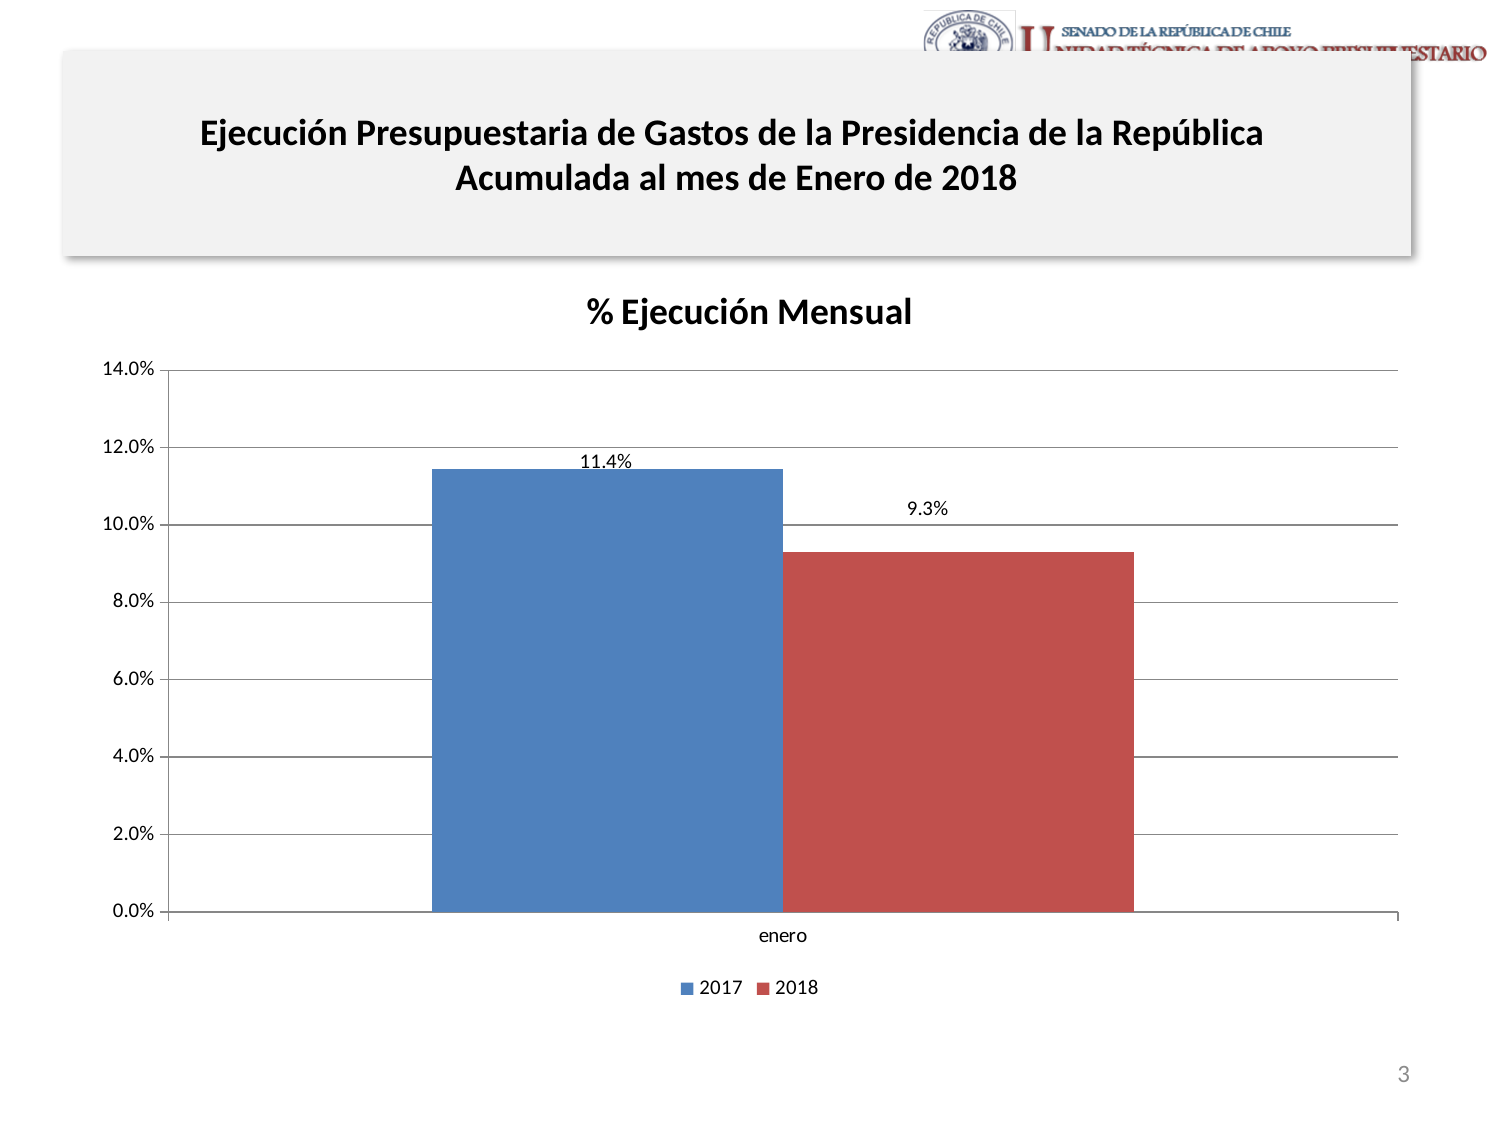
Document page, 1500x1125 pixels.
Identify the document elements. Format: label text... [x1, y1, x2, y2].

slide_number 3 [1074, 1042, 1425, 1103]
chart [74, 262, 1426, 1006]
picture [923, 0, 1500, 113]
title Ejecución Presupuestaria de Gastos de la Presidencia de la República Acumulada al mes de Enero de 2018 [63, 51, 1411, 256]
